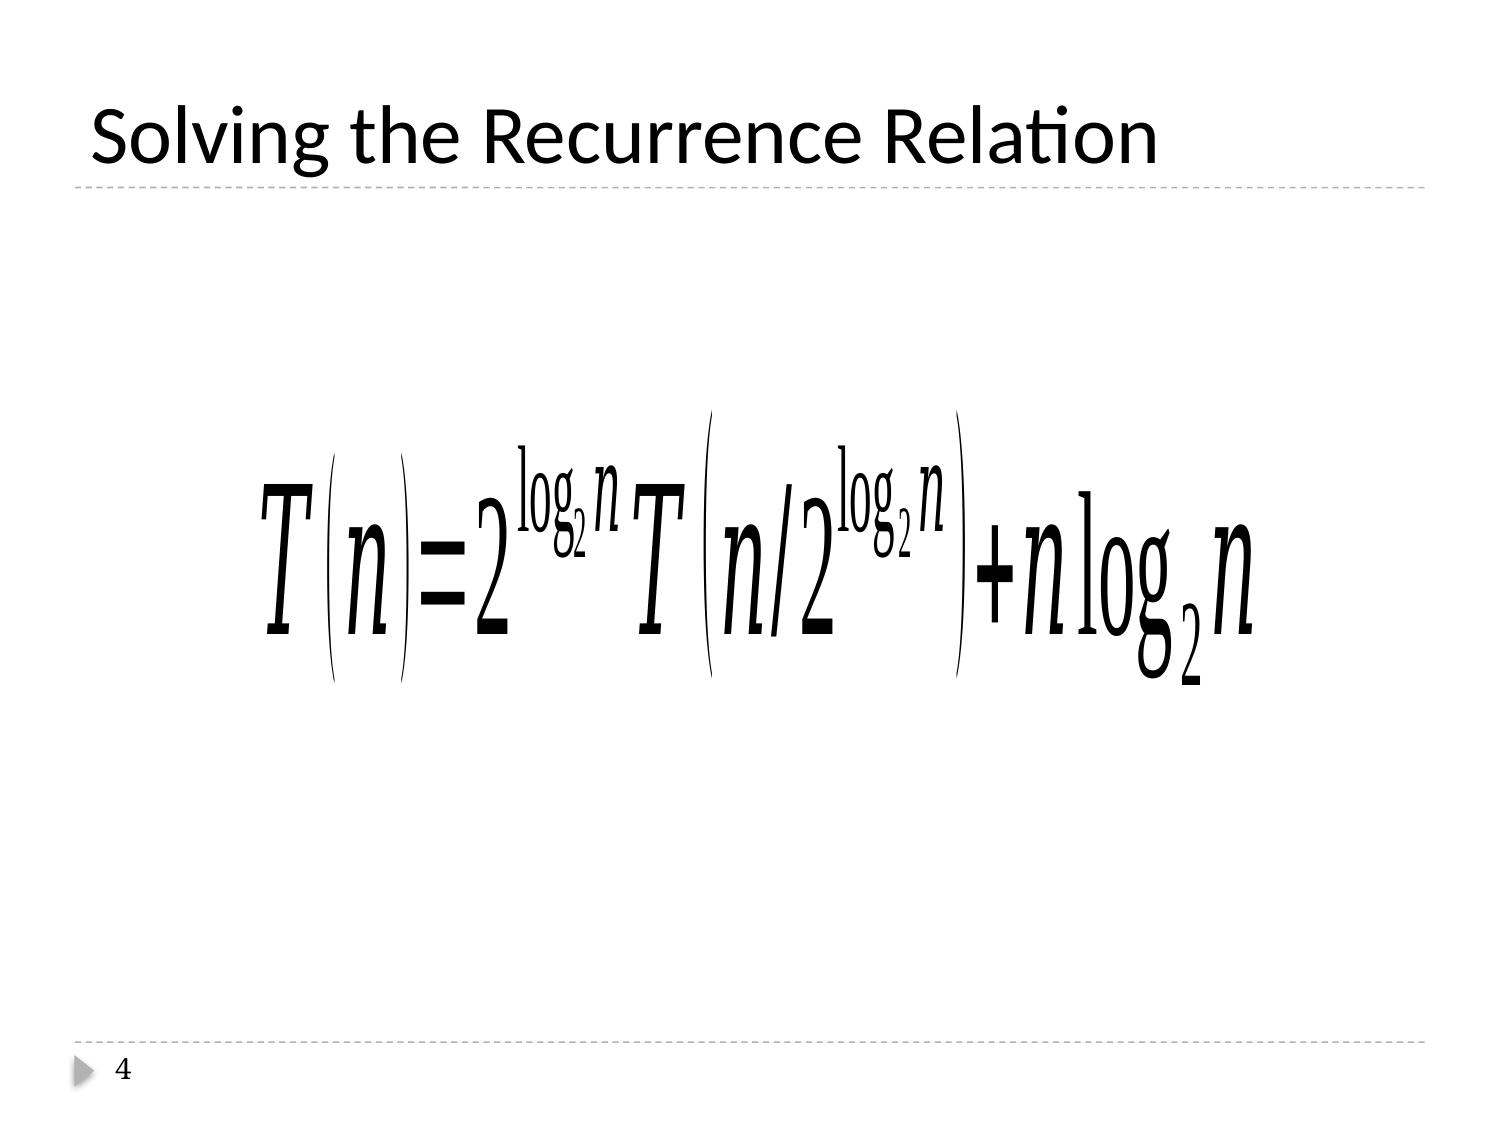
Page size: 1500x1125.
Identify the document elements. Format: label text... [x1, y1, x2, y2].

list [74, 199, 1426, 1011]
title Solving the Recurrence Relation [74, 24, 1426, 188]
slide_number 4 [100, 1042, 426, 1103]
